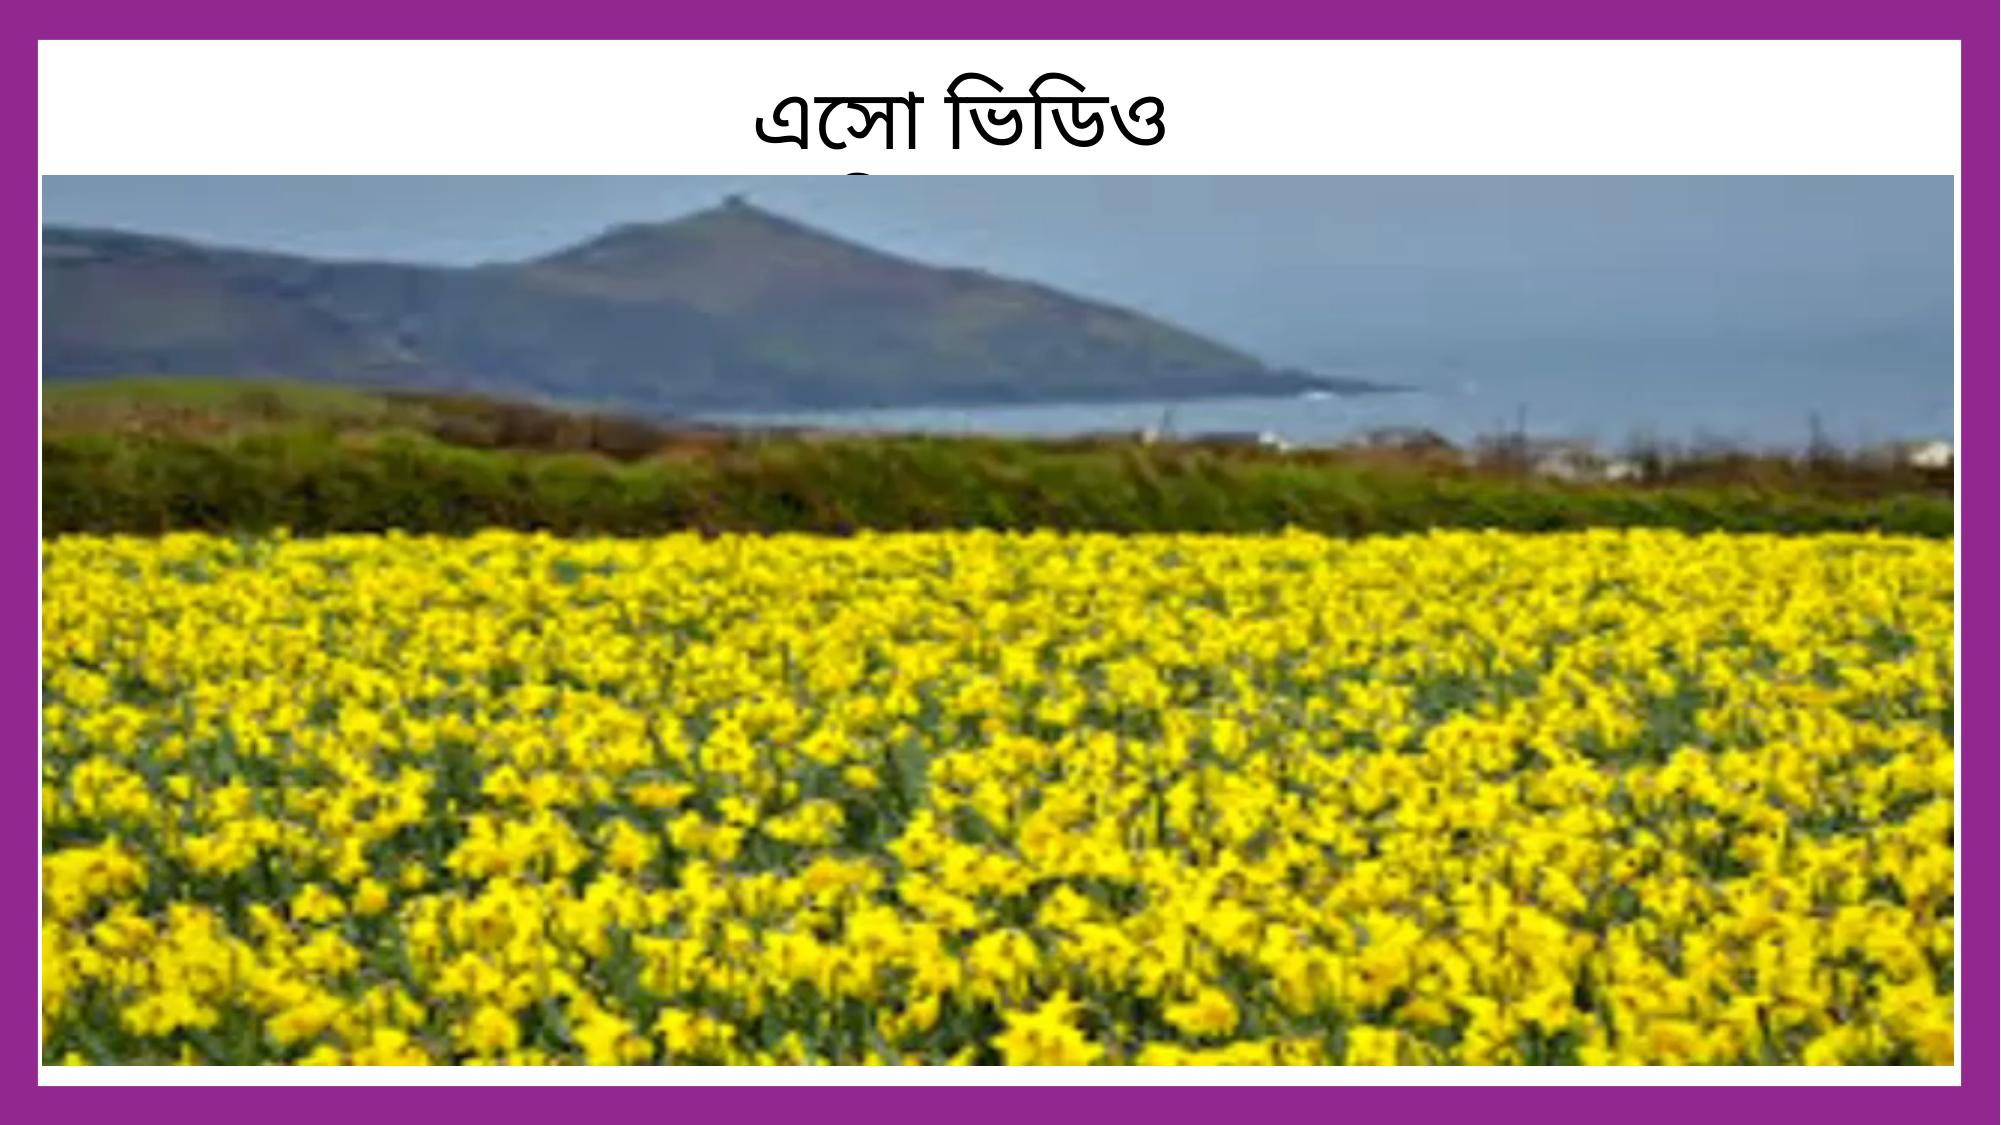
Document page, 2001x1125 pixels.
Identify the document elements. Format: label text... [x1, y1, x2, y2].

text_box এসো ভিডিও দেখিঃ [738, 58, 1262, 173]
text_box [41, 174, 1955, 1067]
